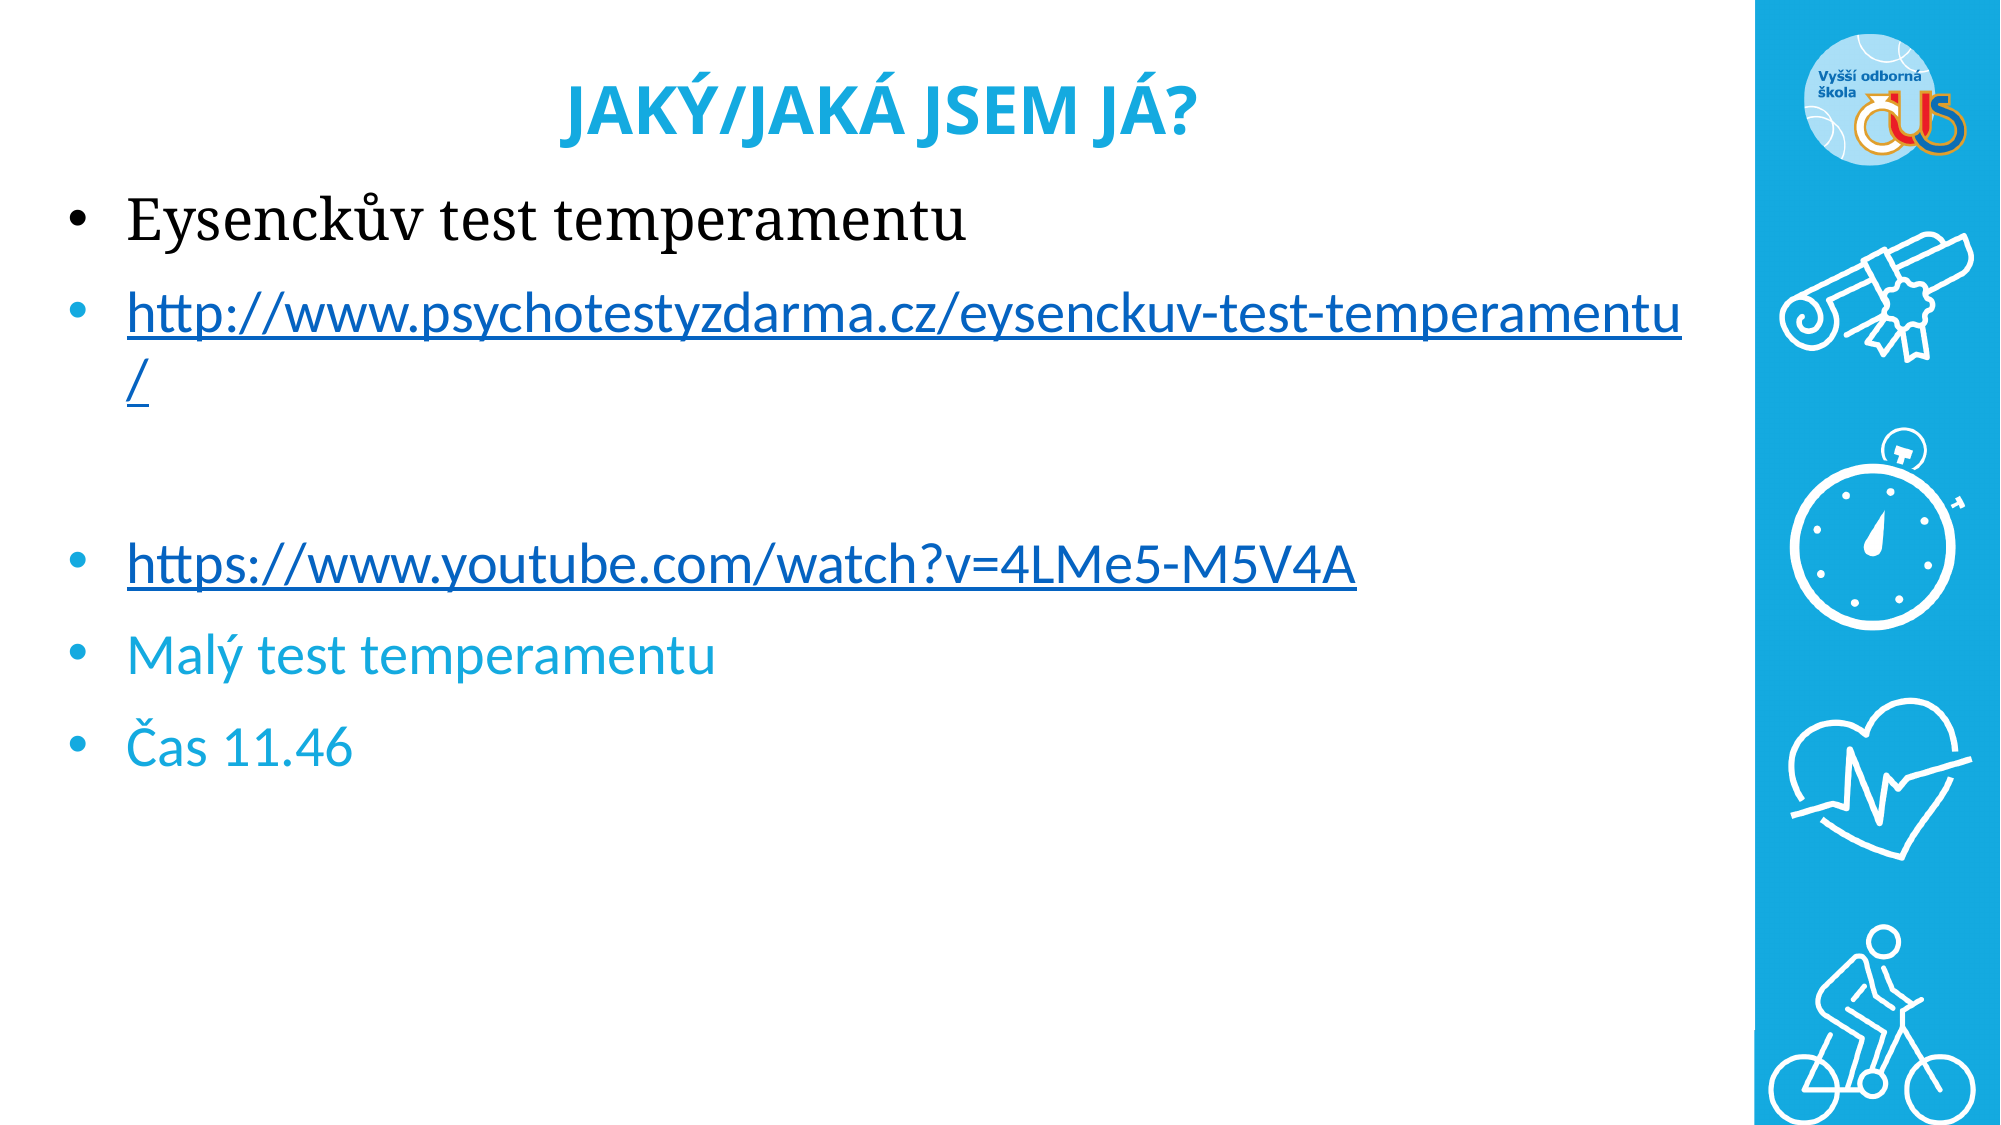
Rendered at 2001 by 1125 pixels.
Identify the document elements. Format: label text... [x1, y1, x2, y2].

list Eysenckův test temperamentu http://www.psychotestyzdarma.cz/eysenckuv-test-temperamentu/ https://www.youtube.com/watch?v=4LMe5-M5V4A Malý test temperamentu Čas 11.46 [52, 165, 1713, 999]
title JAKÝ/JAKÁ JSEM JÁ? [52, 59, 1713, 165]
picture [1754, 0, 2000, 1125]
